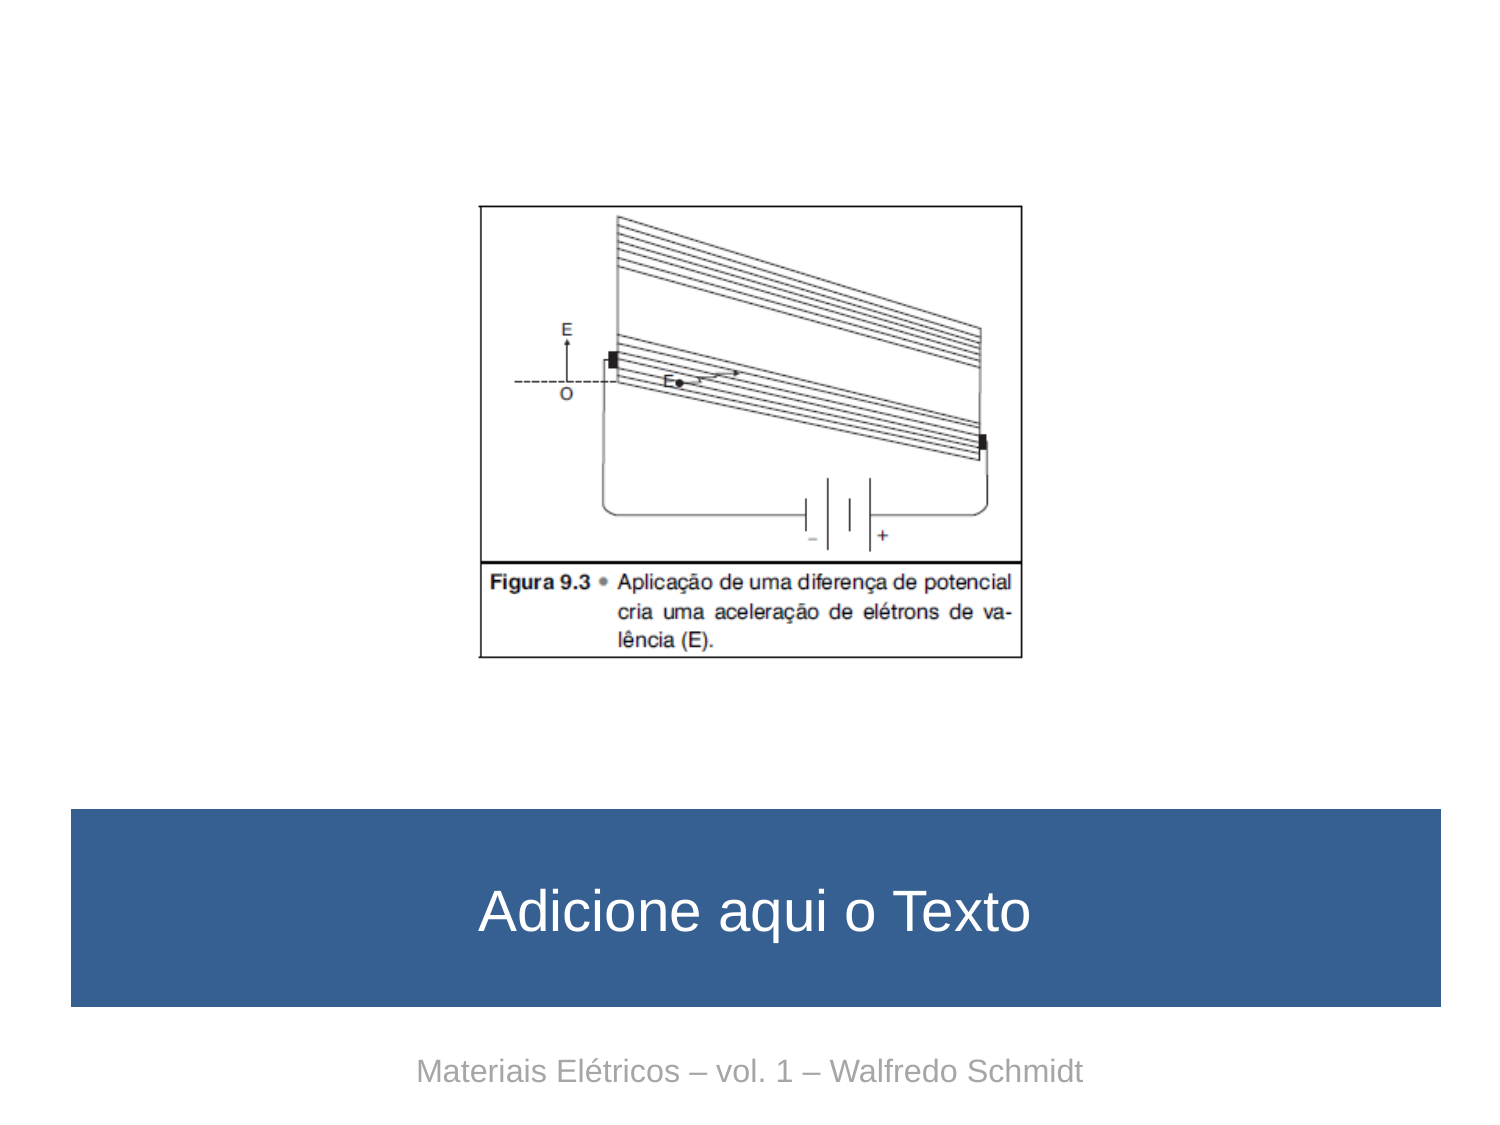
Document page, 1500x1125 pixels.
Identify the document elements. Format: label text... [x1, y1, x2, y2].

footer Materiais Elétricos – vol. 1 – Walfredo Schmidt [0, 1042, 1500, 1103]
text_box Adicione aqui o Texto [70, 808, 1442, 1008]
picture [456, 184, 1044, 674]
